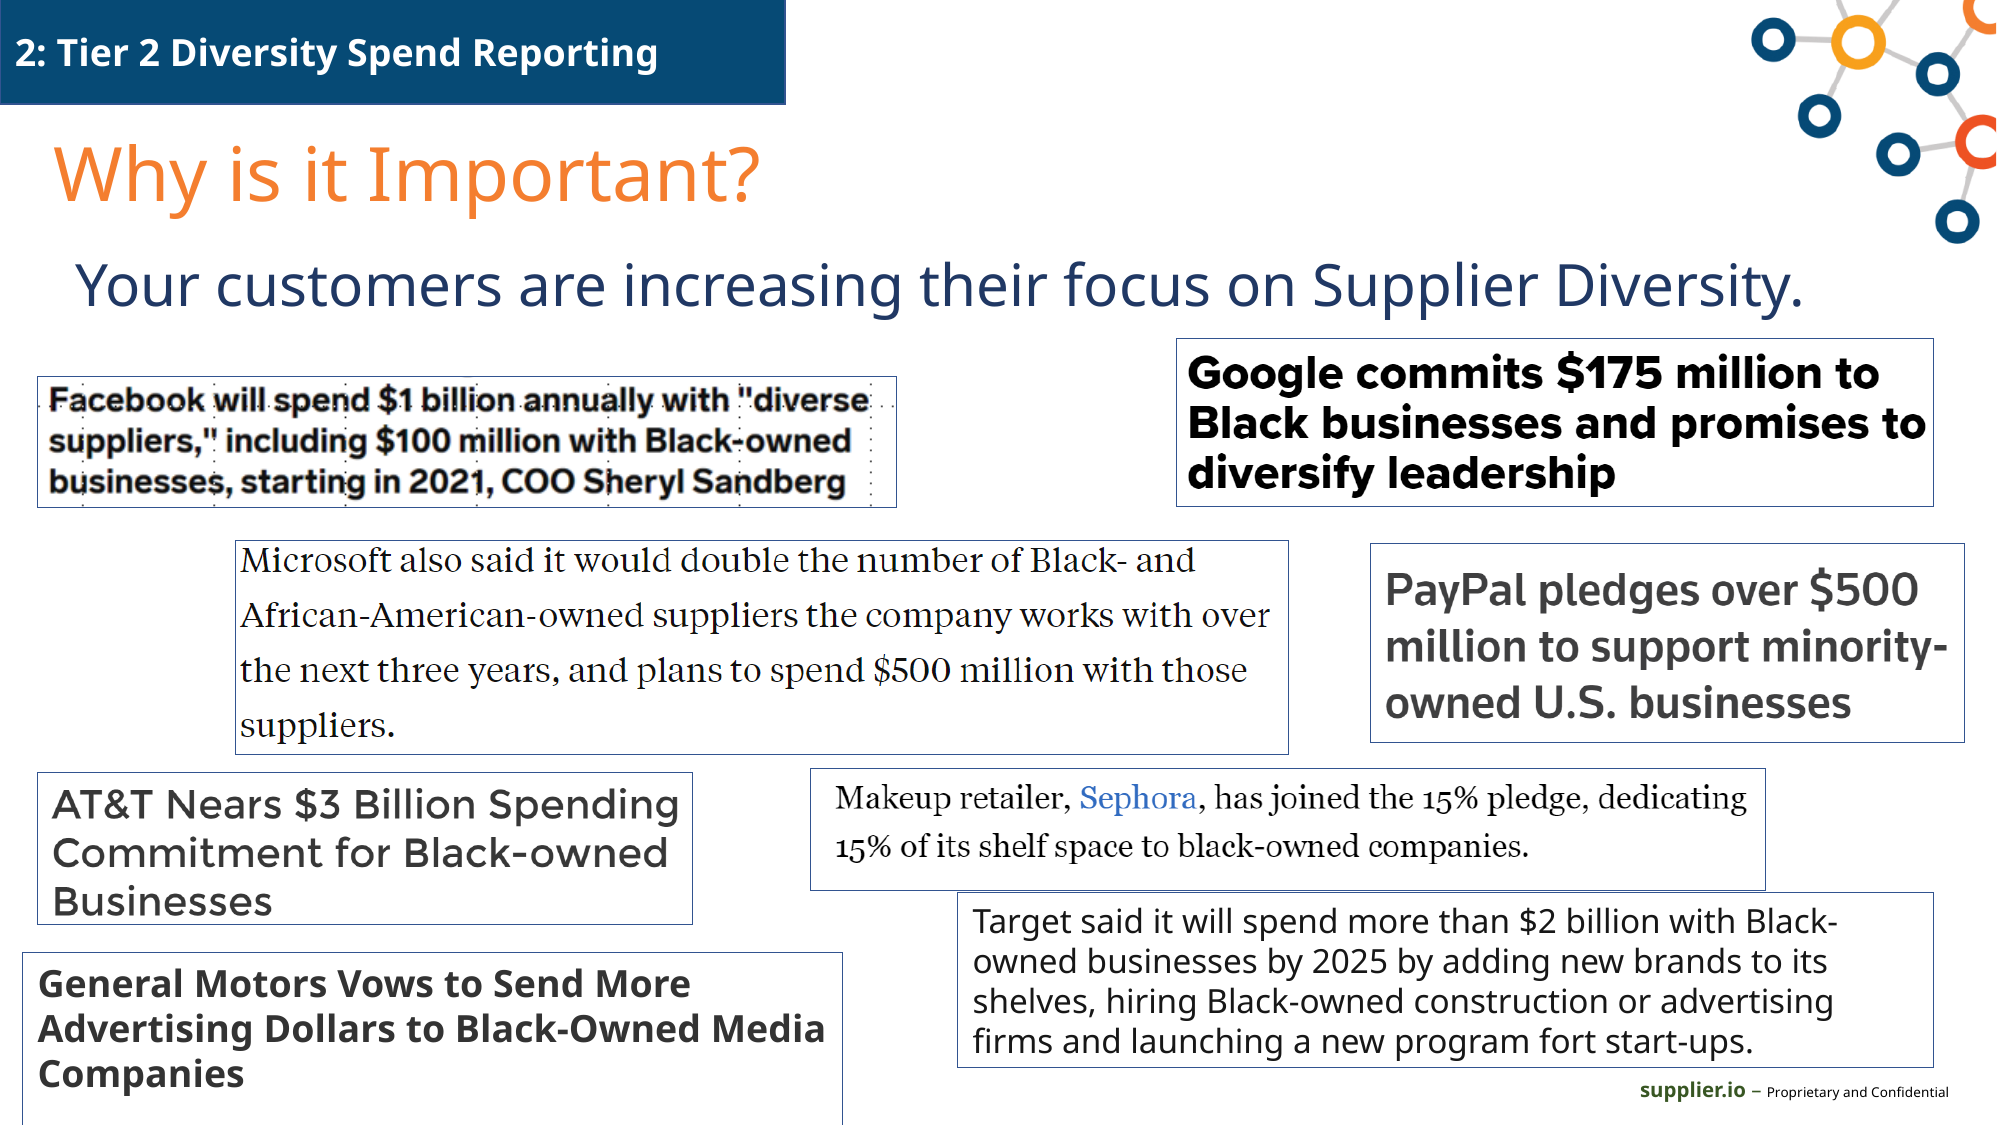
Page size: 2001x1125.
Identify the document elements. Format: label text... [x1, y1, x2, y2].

picture [1176, 338, 1934, 507]
text_box supplier.io – Proprietary and Confidential [1624, 1071, 2000, 1110]
picture [1744, 0, 1997, 250]
picture [37, 772, 692, 925]
picture [1369, 543, 1965, 743]
text_box General Motors Vows to Send More Advertising Dollars to Black-Owned Media Companies [22, 952, 843, 1125]
picture [235, 540, 1289, 755]
picture [810, 768, 1766, 891]
title Your customers are increasing their focus on Supplier Diversity. [60, 172, 2000, 326]
picture [37, 376, 897, 508]
text_box 2: Tier 2 Diversity Spend Reporting [0, 0, 786, 105]
text_box Why is it Important? [38, 118, 1632, 224]
text_box Target said it will spend more than $2 billion with Black-owned businesses by 2025 by adding new brands to its shelves, hiring Black-owned construction or advertising firms and launching a new program fort start-ups. [957, 892, 1934, 1068]
